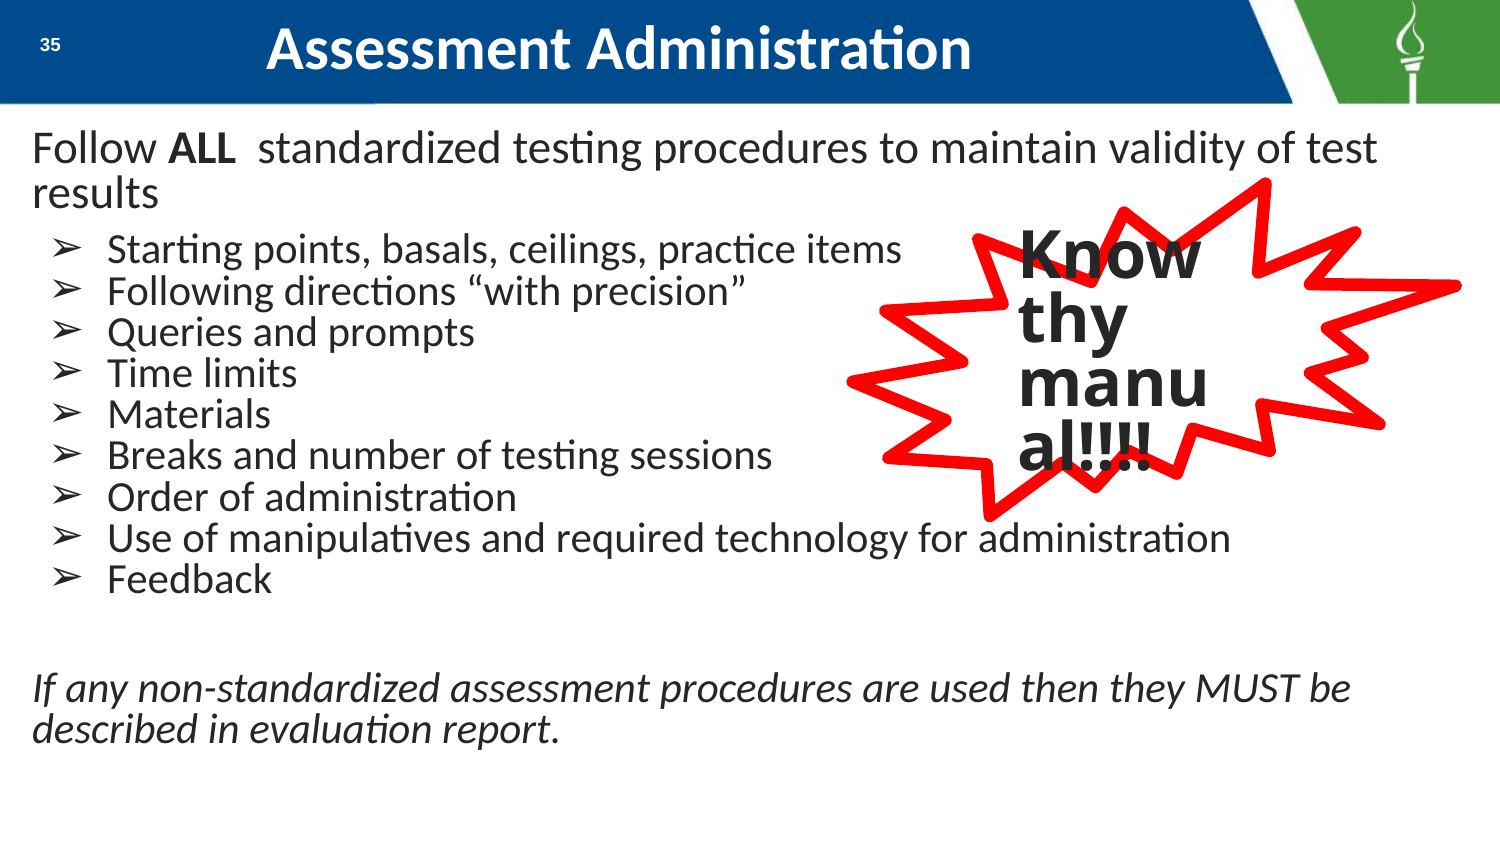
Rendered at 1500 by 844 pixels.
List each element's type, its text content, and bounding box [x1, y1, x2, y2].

text_box Know thy manual!!!! [852, 183, 1456, 517]
picture [0, 0, 1500, 844]
title Assessment Administration [0, 0, 1346, 110]
slide_number 35 [24, 21, 150, 67]
list Follow ALL standardized testing procedures to maintain validity of test results Starting points, basals, ceilings, practice items Following directions “with precision” Queries and prompts Time limits Materials Breaks and number of testing sessions Order of administration Use of manipulatives and required technology for administration Feedback If any non-standardized assessment procedures are used then they MUST be described in evaluation report. [17, 120, 1467, 792]
